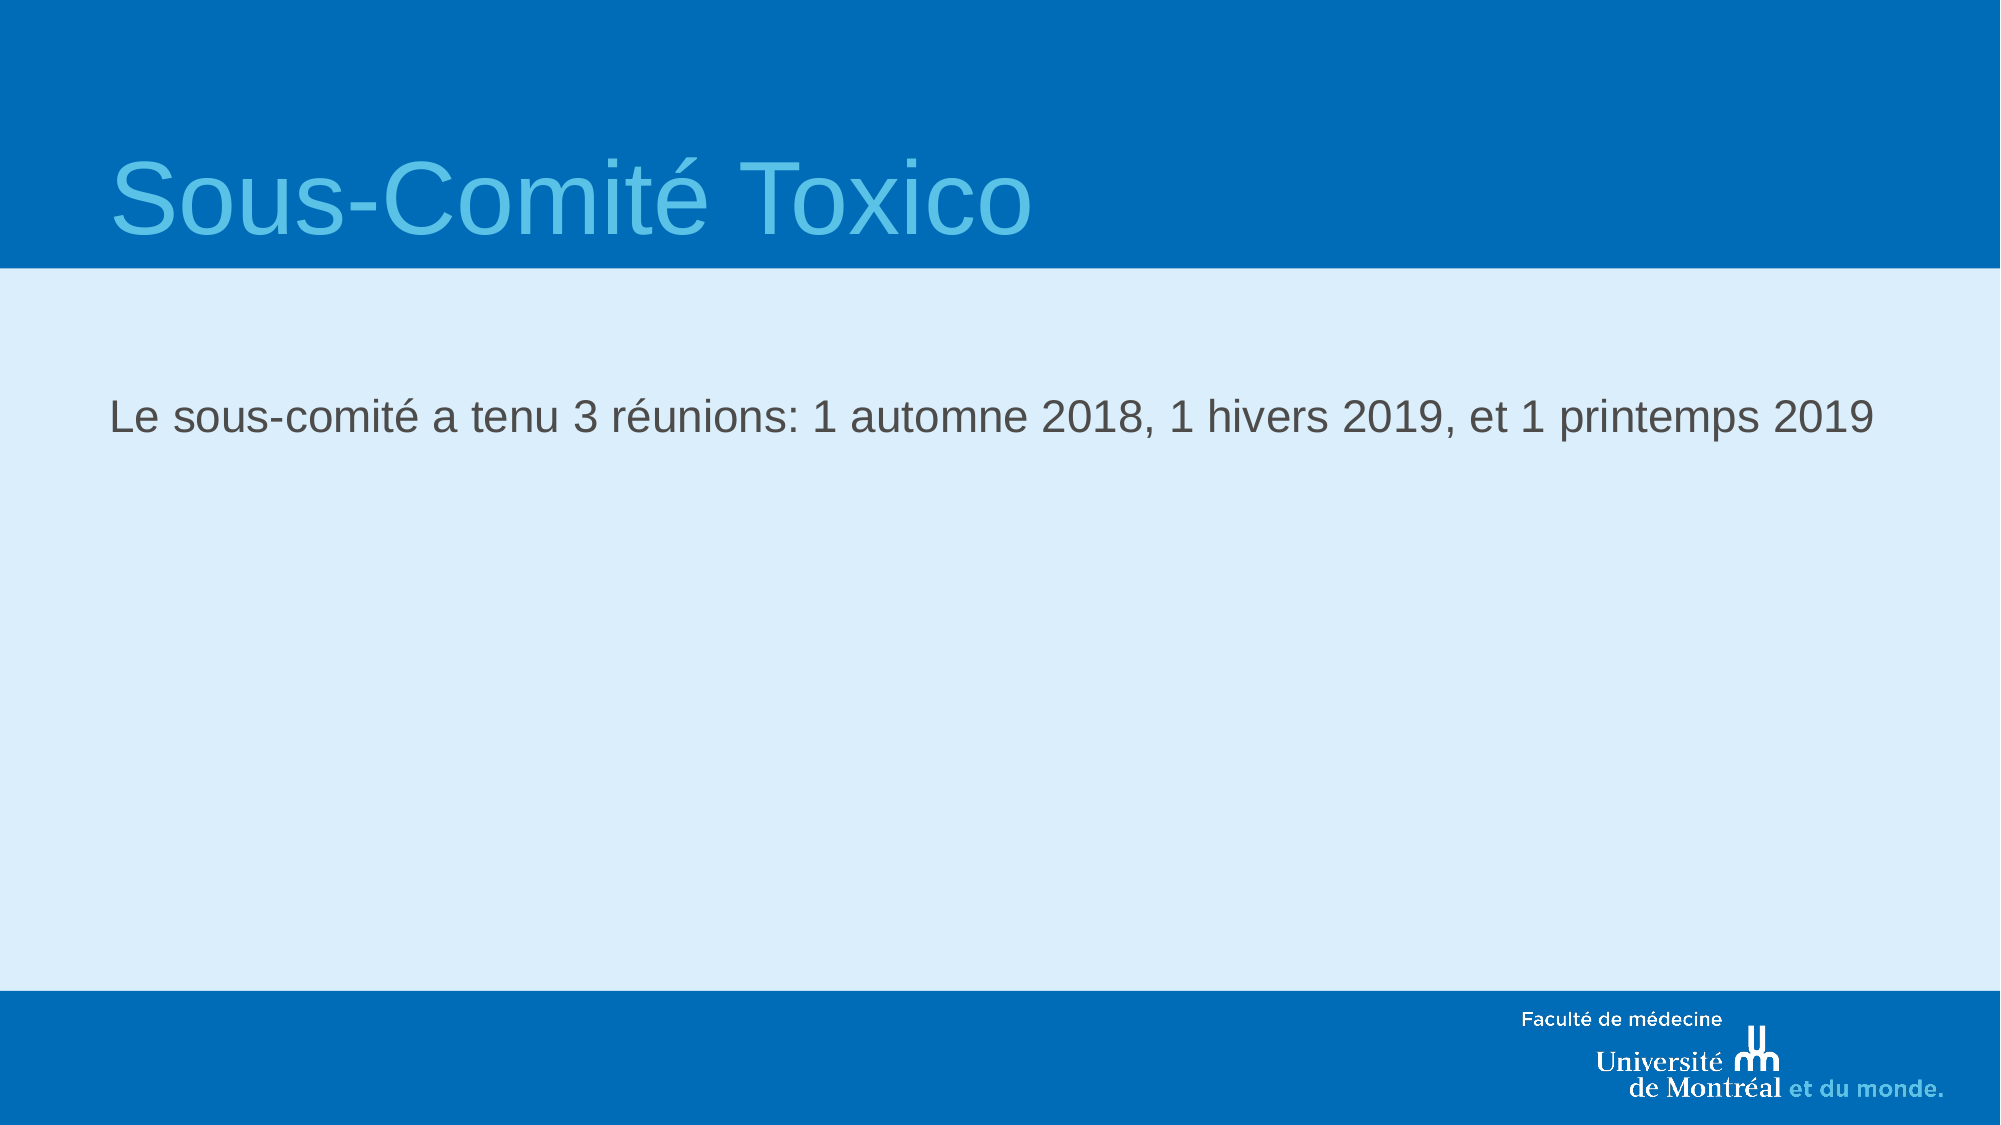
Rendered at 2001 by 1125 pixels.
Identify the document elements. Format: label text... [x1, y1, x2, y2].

list Le sous-comité a tenu 3 réunions: 1 automne 2018, 1 hivers 2019, et 1 printemps 2019 [94, 379, 1899, 869]
picture [1497, 989, 1967, 1118]
title Sous-Comité Toxico [94, 0, 1899, 265]
